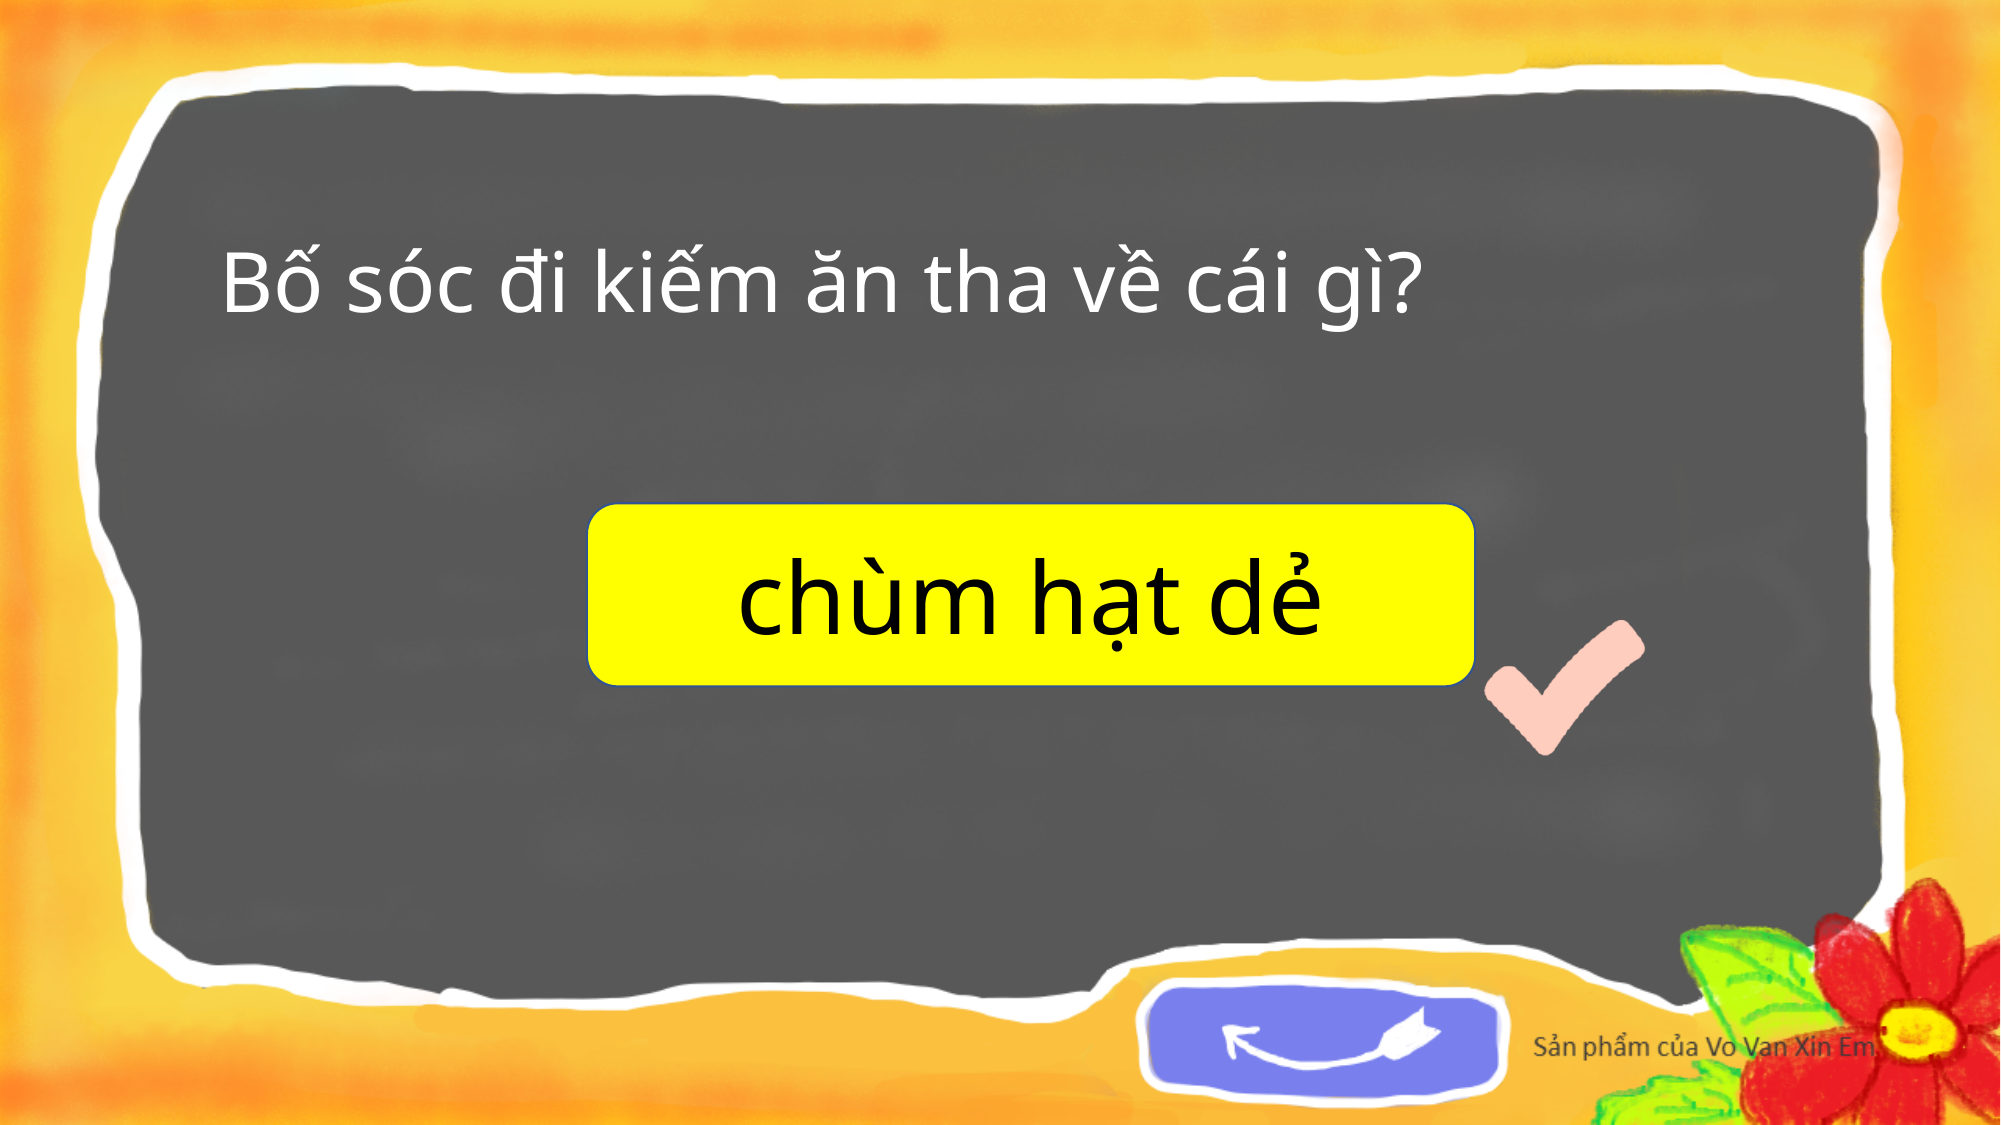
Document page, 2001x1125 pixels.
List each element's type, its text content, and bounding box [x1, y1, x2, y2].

text_box chùm hạt dẻ [585, 502, 1477, 688]
text_box [1148, 987, 1505, 1095]
picture [0, 0, 2001, 1125]
text_box Bố sóc đi kiếm ăn tha về cái gì? [204, 222, 1770, 337]
